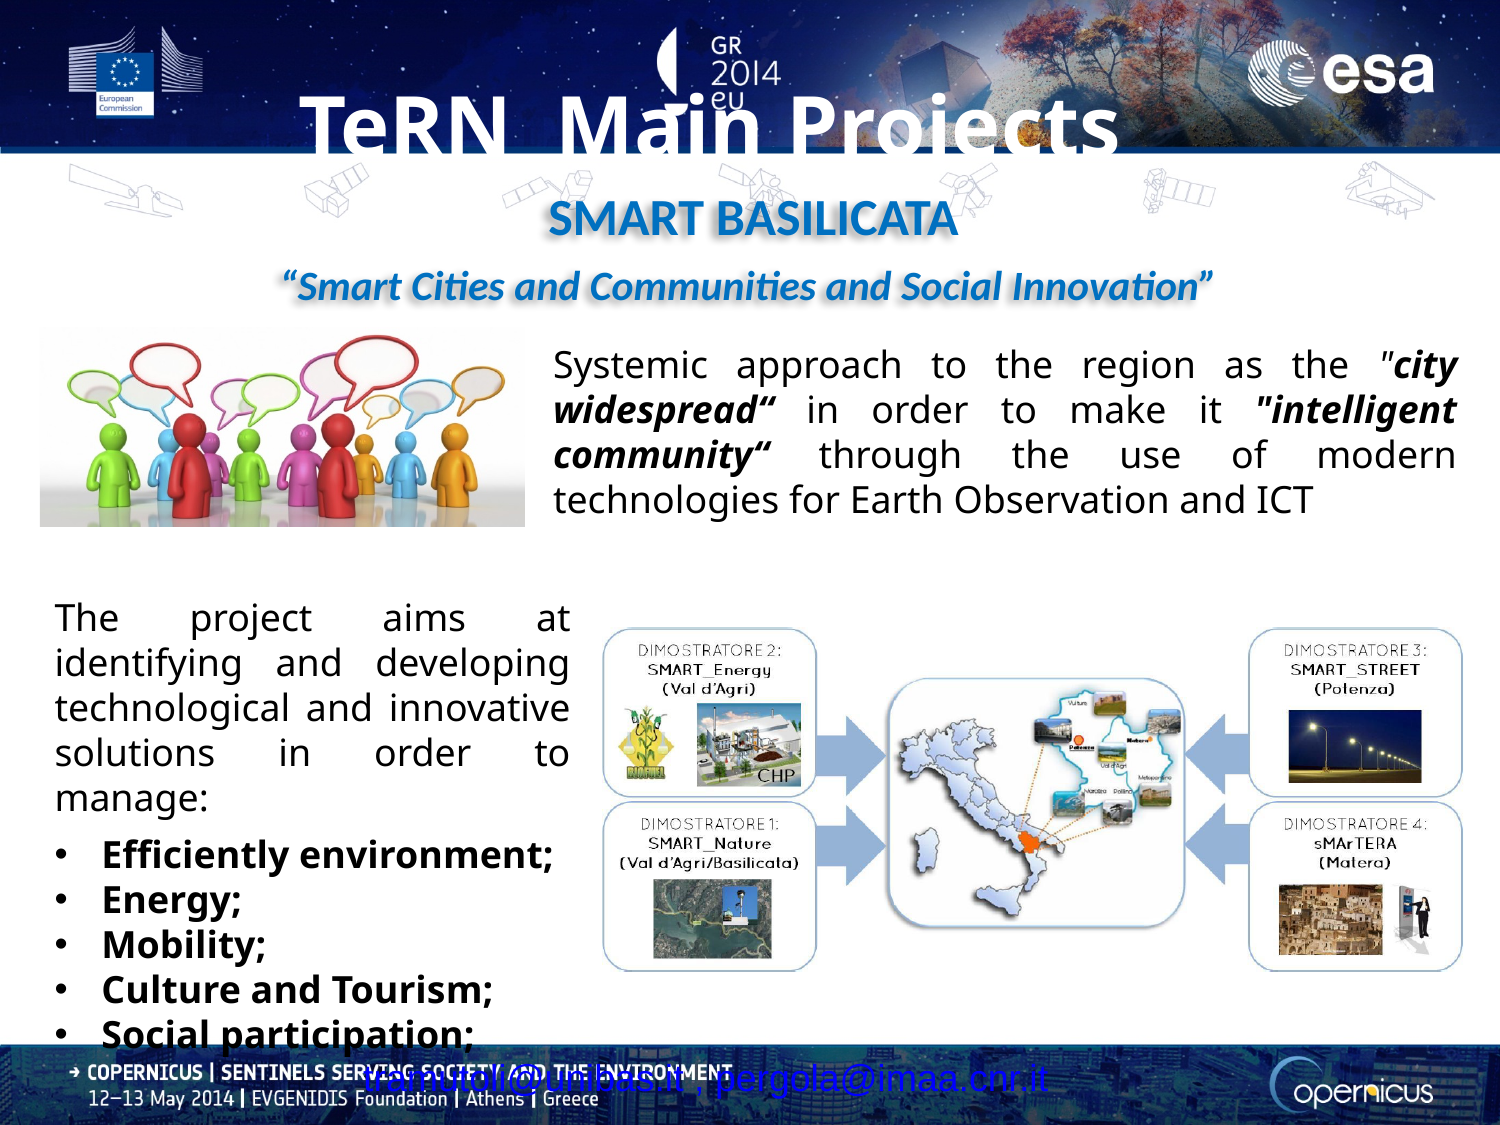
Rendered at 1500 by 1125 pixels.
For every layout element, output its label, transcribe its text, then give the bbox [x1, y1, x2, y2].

text_box The project aims at identifying and developing technological and innovative solutions in order to manage: Efficiently environment; Energy; Mobility; Culture and Tourism; Social participation; [39, 586, 586, 1064]
text_box SMART BASILICATA “Smart Cities and Communities and Social Innovation” [28, 176, 1479, 316]
picture [0, 0, 1500, 1125]
text_box Systemic approach to the region as the "city widespread“ in order to make it "intelligent community“ through the use of modern technologies for Earth Observation and ICT [538, 333, 1473, 529]
text_box tramutoli@unibas.it , pergola@imaa.cnr.it [348, 1046, 1164, 1107]
text_box TeRN Main Projects [0, 66, 1137, 181]
